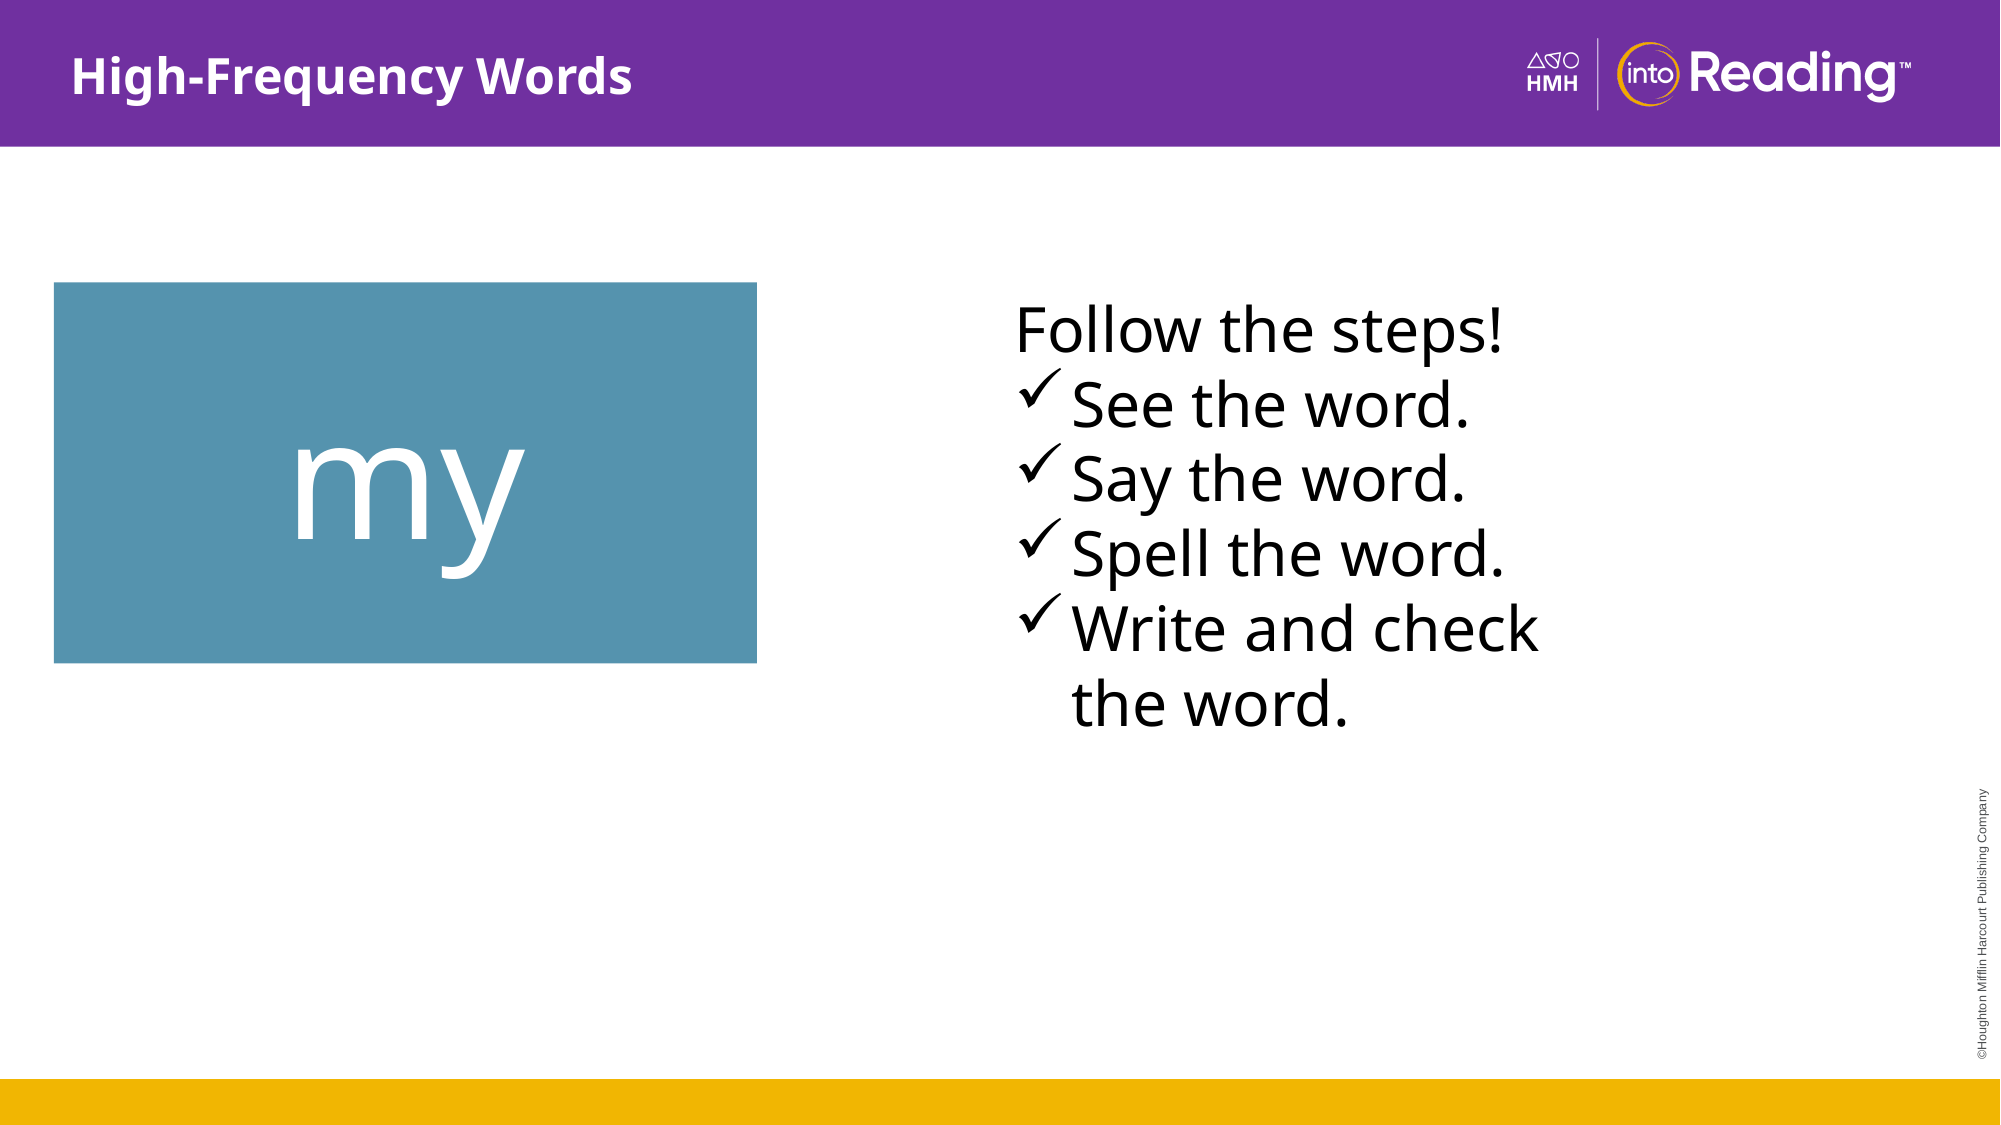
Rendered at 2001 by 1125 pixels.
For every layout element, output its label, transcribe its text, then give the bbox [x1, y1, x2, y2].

text_box ©Houghton Mifflin Harcourt Publishing Company [1962, 769, 2000, 1060]
picture [1527, 38, 1911, 121]
text_box Follow the steps! See the word. Say the word. Spell the word. Write and check the word. [999, 282, 1611, 747]
title my [53, 282, 757, 664]
